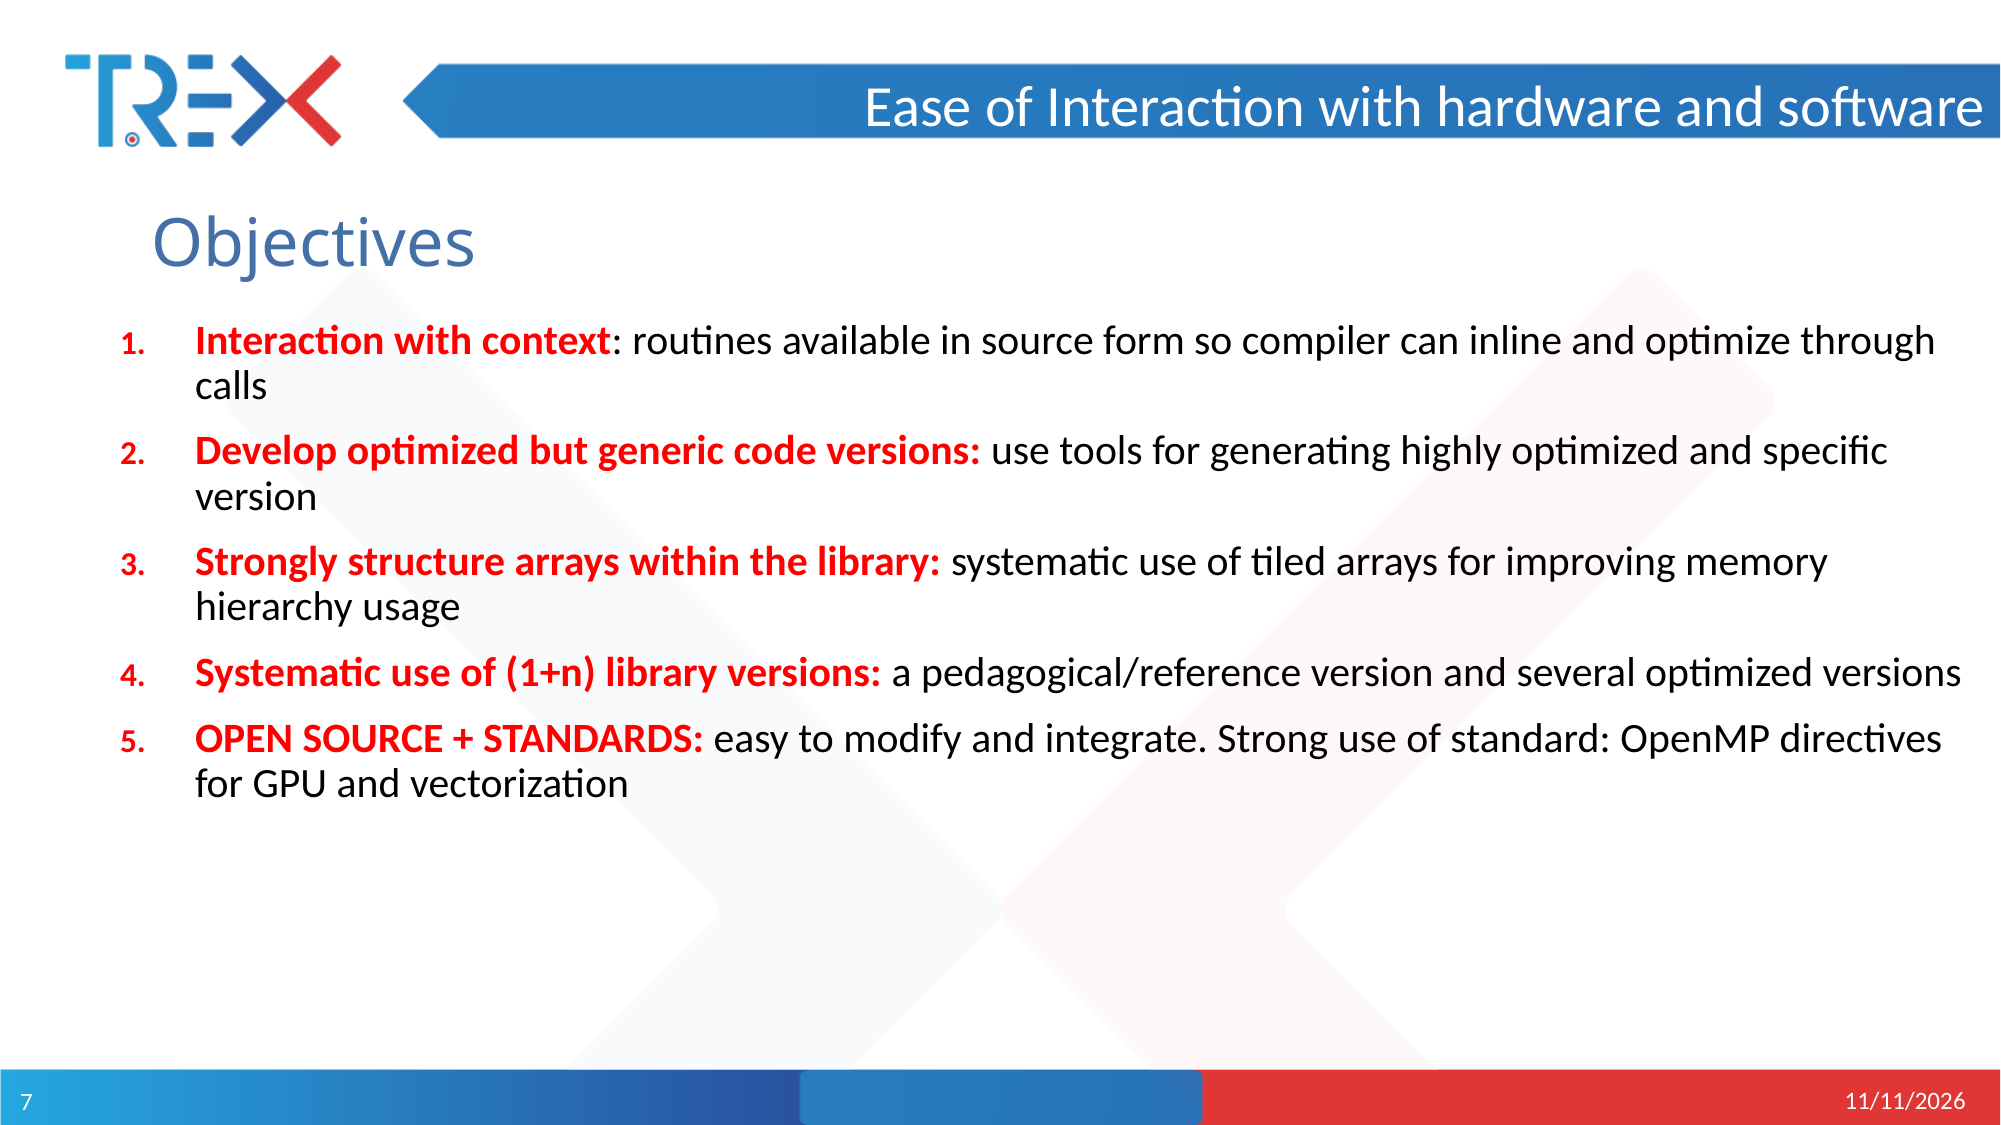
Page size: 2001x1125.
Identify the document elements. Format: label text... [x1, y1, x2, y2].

list Interaction with context: routines available in source form so compiler can inline and optimize through calls Develop optimized but generic code versions: use tools for generating highly optimized and specific version Strongly structure arrays within the library: systematic use of tiled arrays for improving memory hierarchy usage Systematic use of (1+n) library versions: a pedagogical/reference version and several optimized versions OPEN SOURCE + STANDARDS: easy to modify and integrate. Strong use of standard: OpenMP directives for GPU and vectorization [105, 310, 2000, 1039]
title Objectives [136, 201, 639, 290]
slide_number 7 [4, 1070, 167, 1125]
picture [0, 0, 2001, 1125]
footer [222, 1070, 1778, 1125]
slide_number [1762, 1069, 1982, 1125]
list Ease of Interaction with hardware and software [480, 69, 2000, 133]
